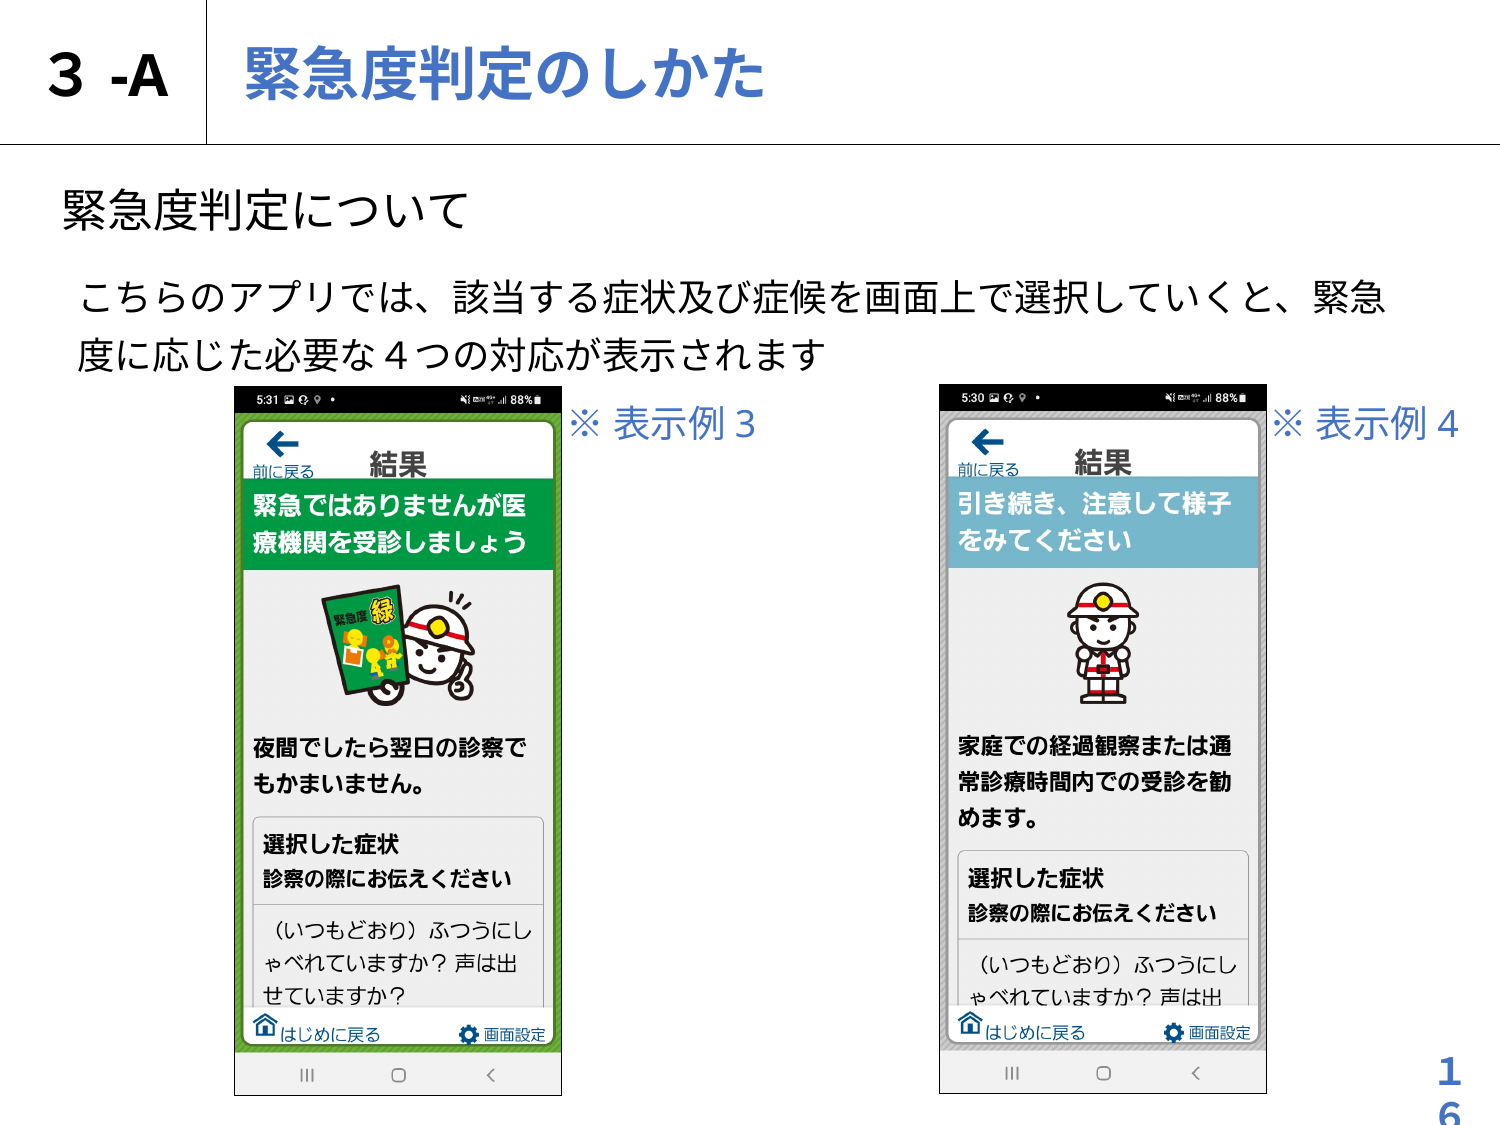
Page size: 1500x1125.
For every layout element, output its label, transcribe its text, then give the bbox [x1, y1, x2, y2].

text_box ※表示例4 [1254, 378, 1475, 453]
picture [234, 386, 562, 1096]
text_box １６ [1399, 1063, 1500, 1123]
text_box ３-A [0, 0, 207, 147]
title 緊急度判定のしかた [228, 36, 1472, 116]
picture [939, 384, 1267, 1094]
text_box ※表示例3 [551, 378, 773, 453]
text_box こちらのアプリでは、該当する症状及び症候を画面上で選択していくと、緊急度に応じた必要な４つの対応が表示されます [62, 252, 1438, 346]
text_box 緊急度判定について [46, 180, 1422, 274]
